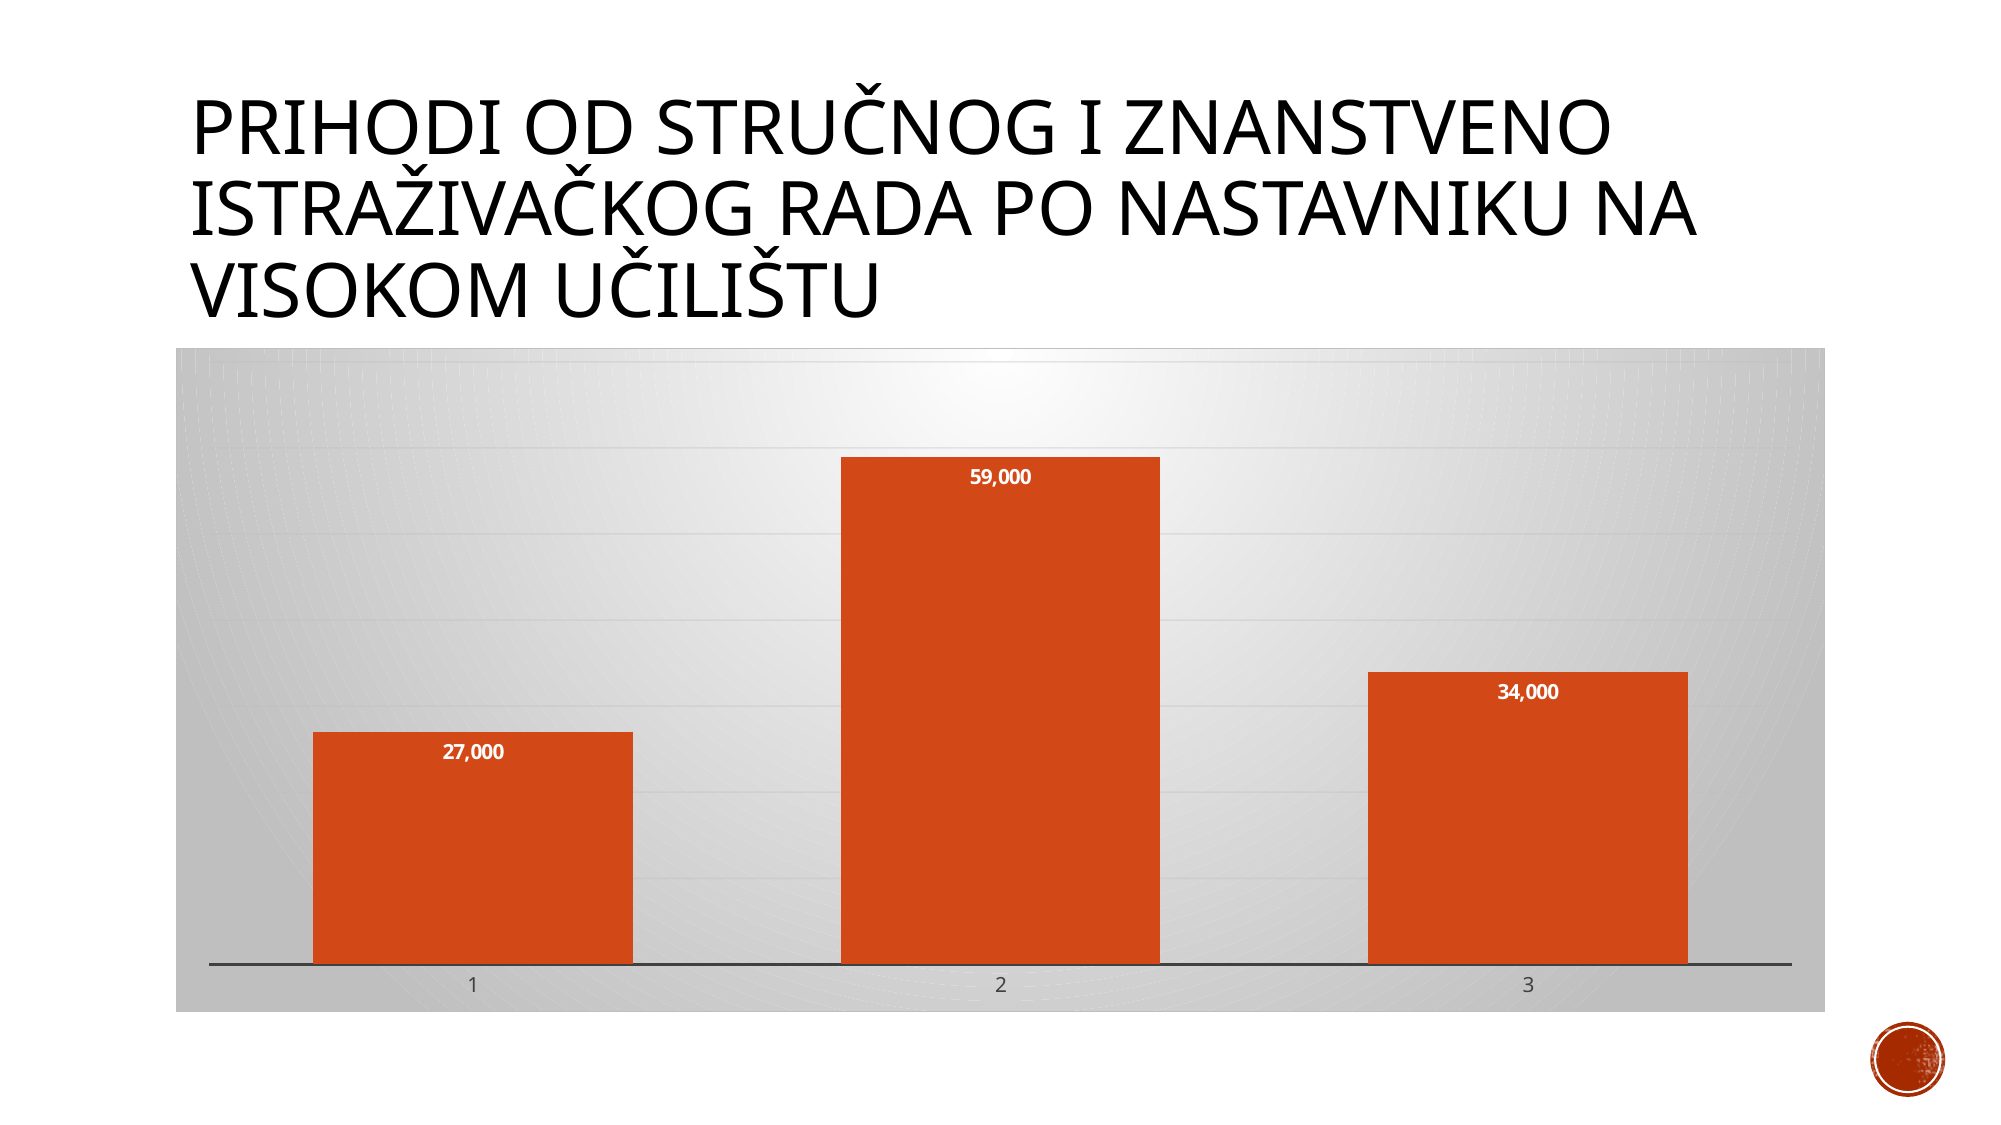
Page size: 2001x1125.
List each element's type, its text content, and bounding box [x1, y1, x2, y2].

title Prihodi od stručnog i znanstveno istraživačkog rada po nastavniku na visokom učilištu [175, 79, 1826, 344]
chart [176, 352, 1826, 1011]
